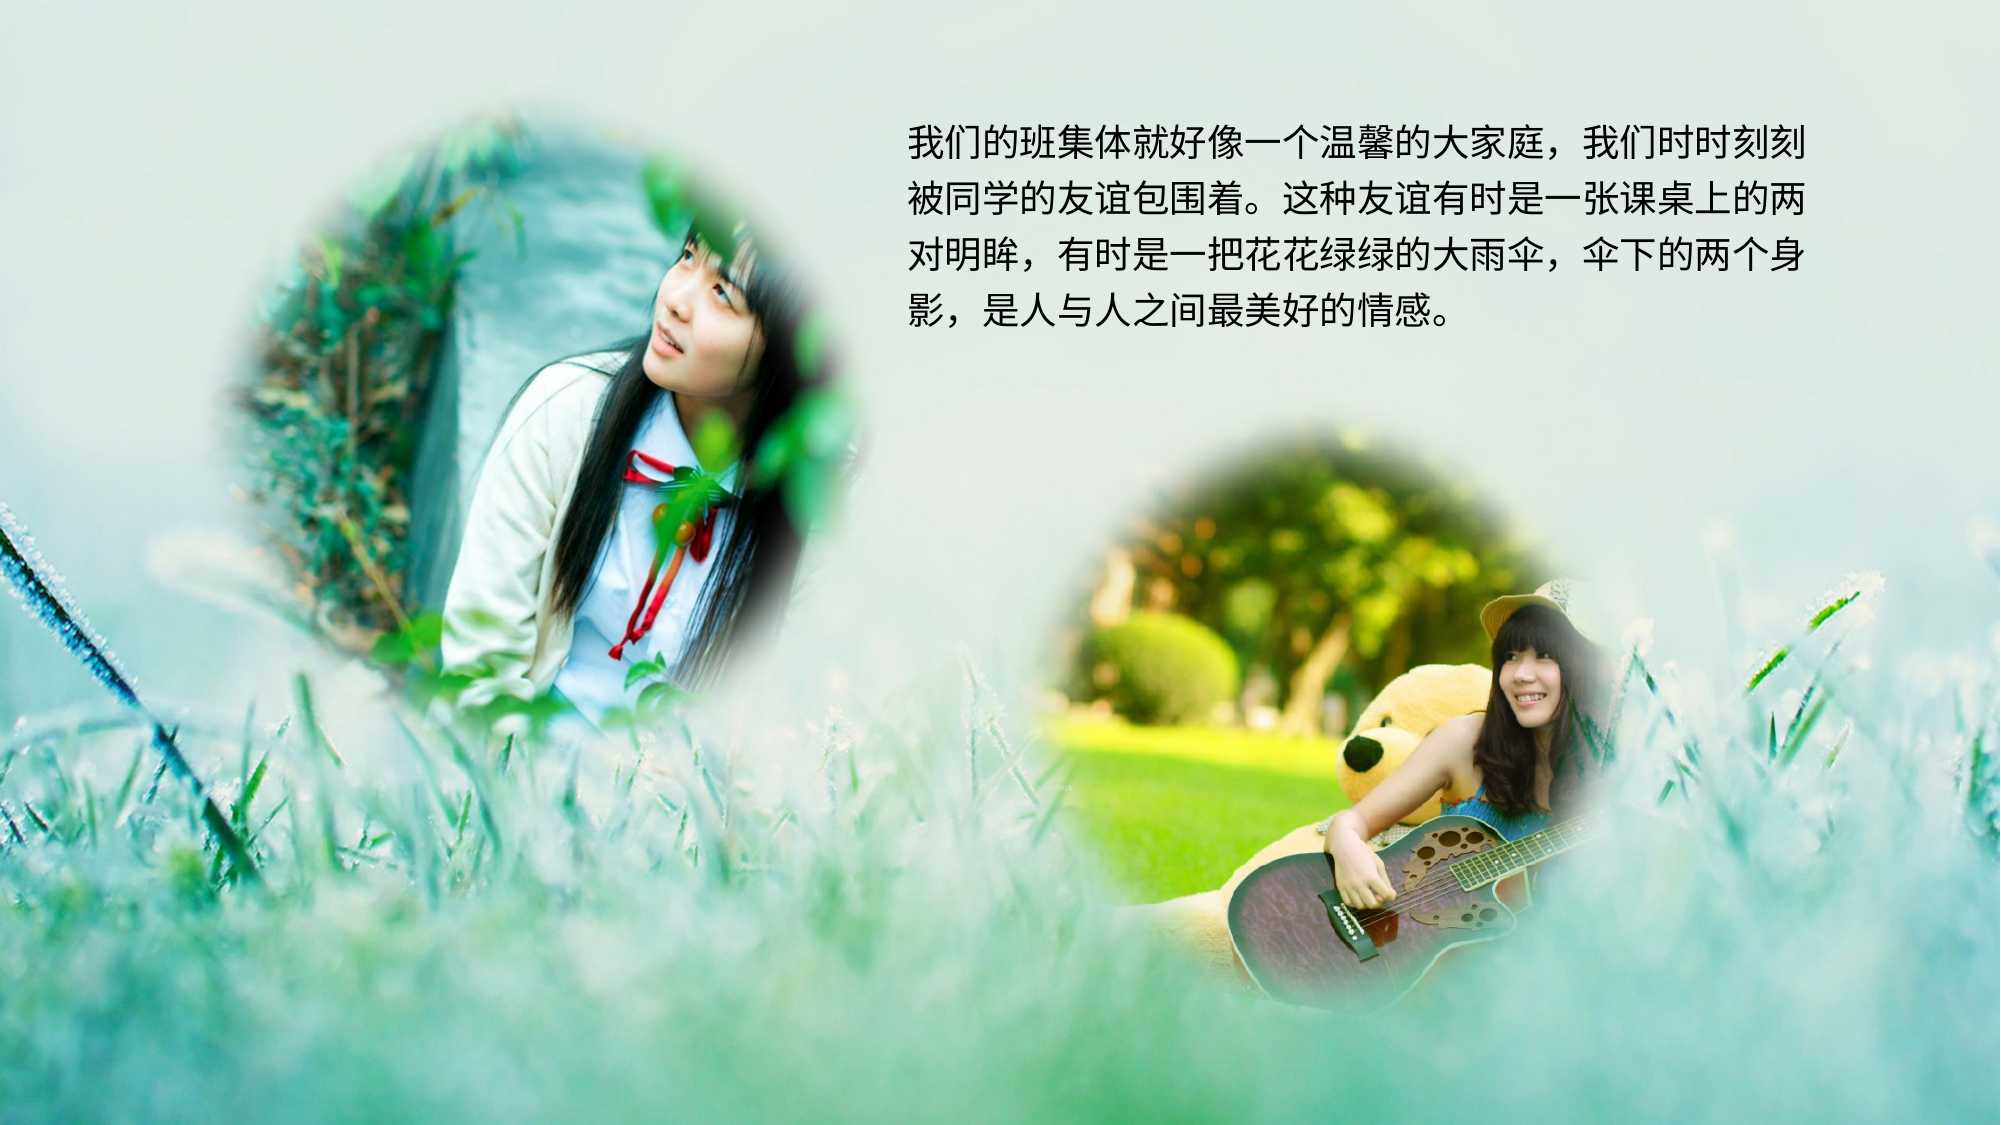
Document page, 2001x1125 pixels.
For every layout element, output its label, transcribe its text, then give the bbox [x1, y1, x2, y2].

text_box 我们的班集体就好像一个温馨的大家庭，我们时时刻刻被同学的友谊包围着。这种友谊有时是一张课桌上的两对明眸，有时是一把花花绿绿的大雨伞，伞下的两个身影，是人与人之间最美好的情感。 [893, 100, 1852, 340]
picture [0, 0, 2000, 1125]
